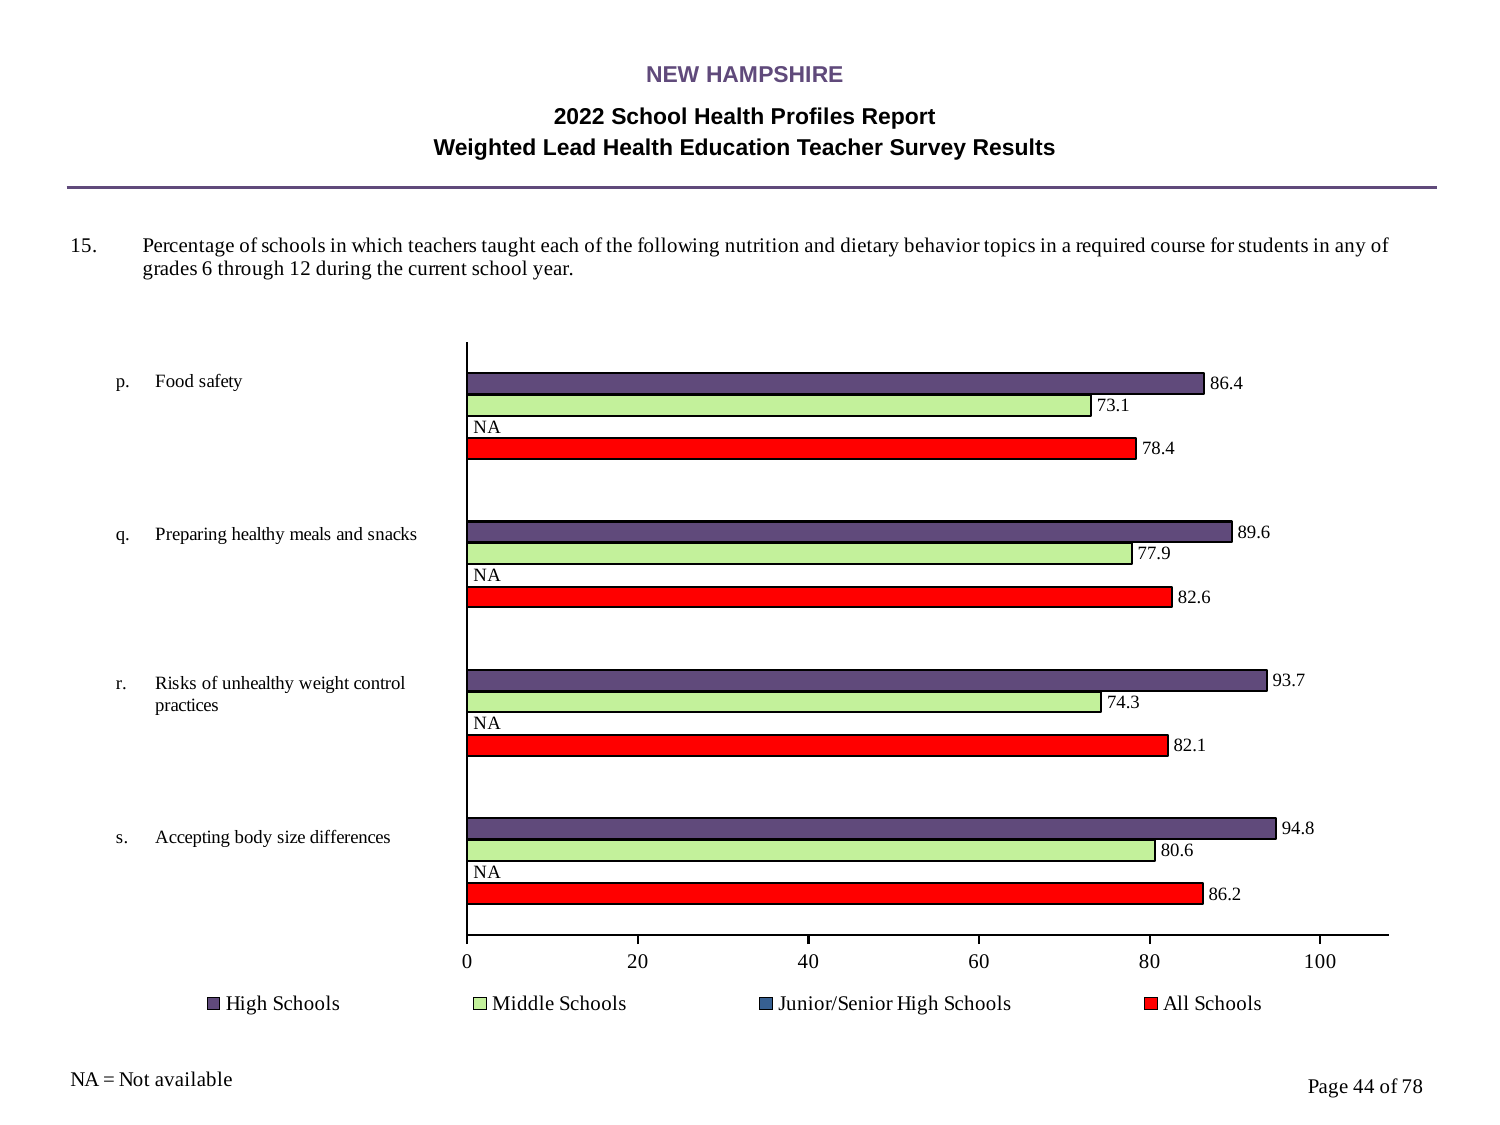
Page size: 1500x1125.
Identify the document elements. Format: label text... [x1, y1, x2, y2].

text_box 2022 School Health Profiles Report [41, 93, 1448, 125]
text_box NEW HAMPSHIRE [41, 52, 1448, 93]
text_box Weighted Lead Health Education Teacher Survey Results [41, 125, 1448, 168]
chart [41, 208, 1448, 1105]
